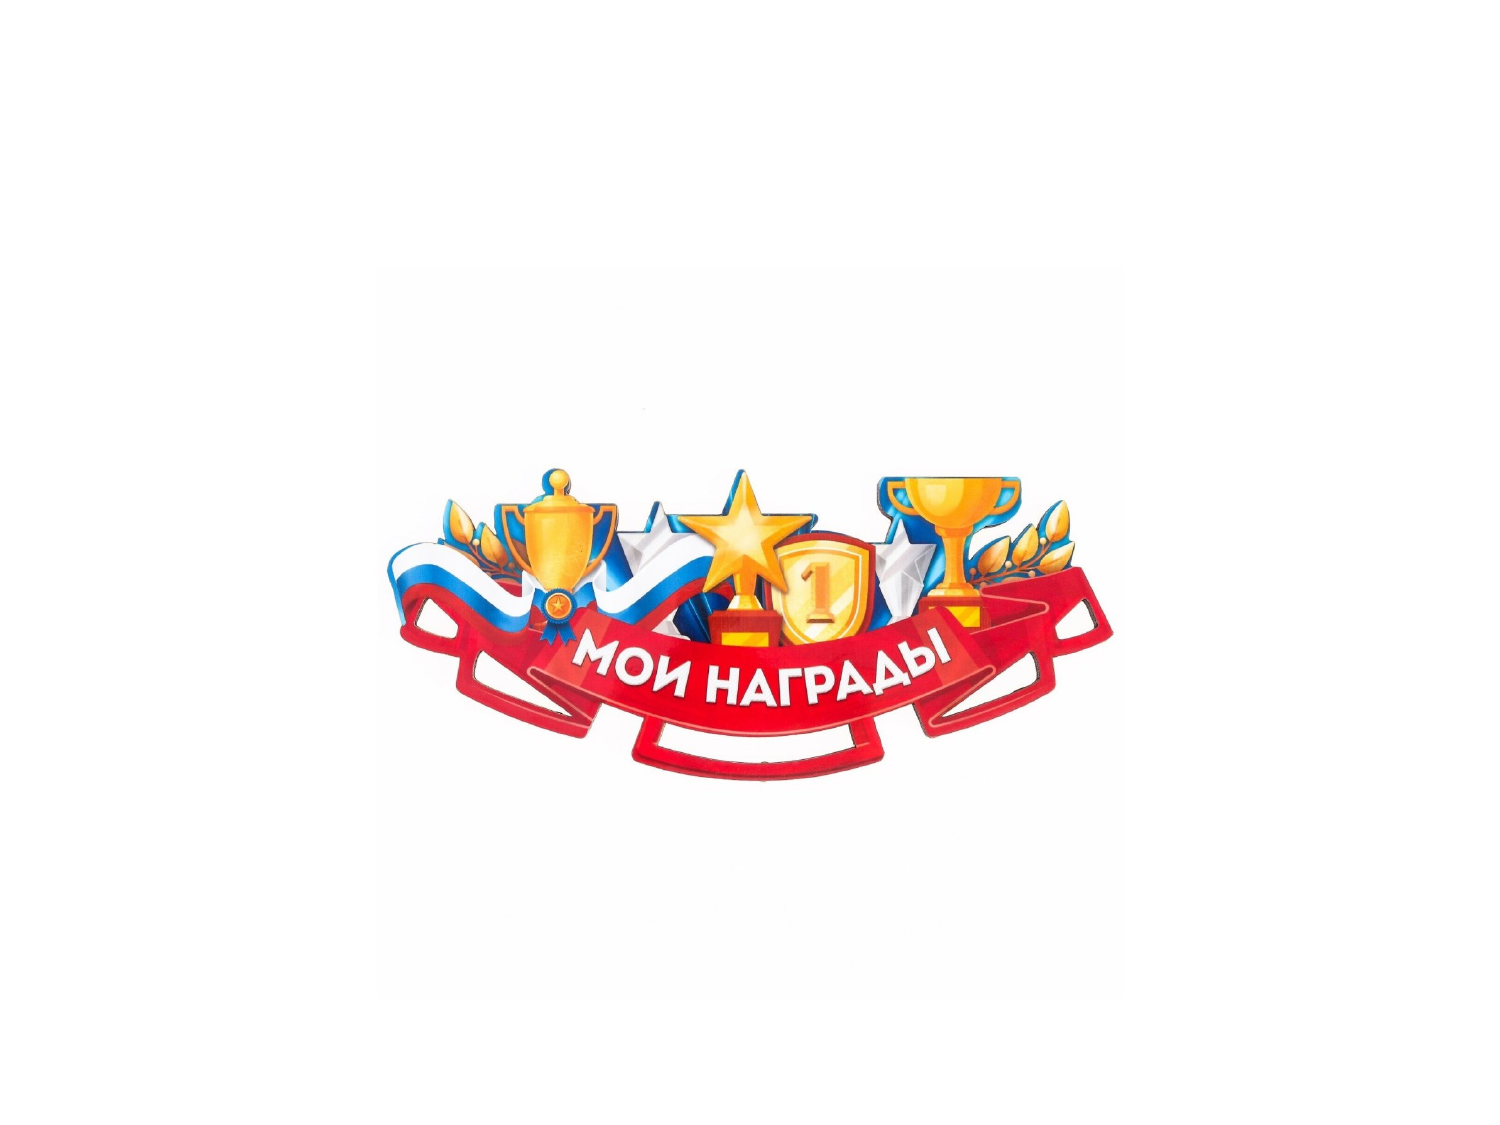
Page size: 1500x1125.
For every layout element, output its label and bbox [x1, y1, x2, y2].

list [373, 262, 1127, 1006]
